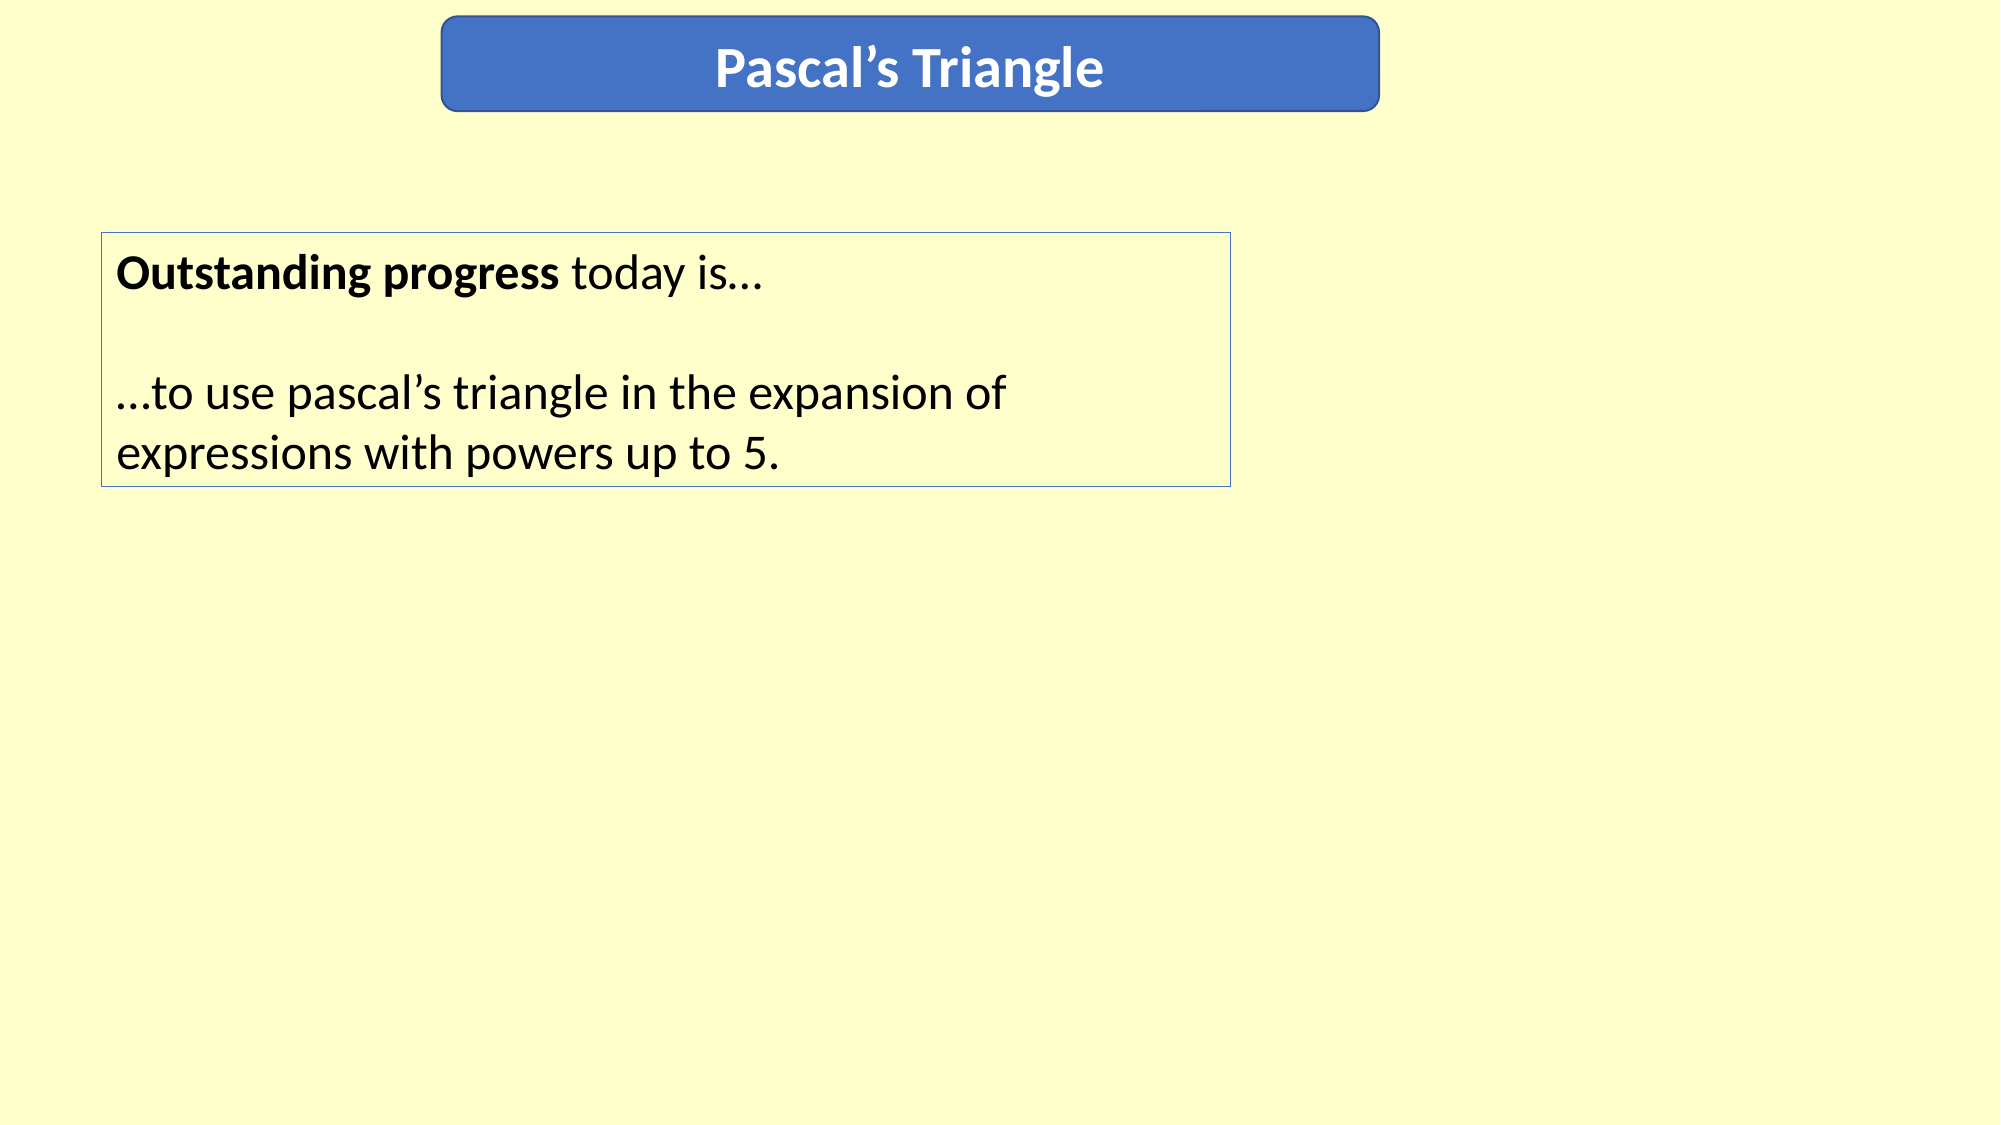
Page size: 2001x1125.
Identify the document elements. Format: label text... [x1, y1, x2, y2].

text_box Pascal’s Triangle [440, 15, 1381, 113]
text_box Outstanding progress today is… …to use pascal’s triangle in the expansion of expressions with powers up to 5. [101, 232, 1231, 487]
